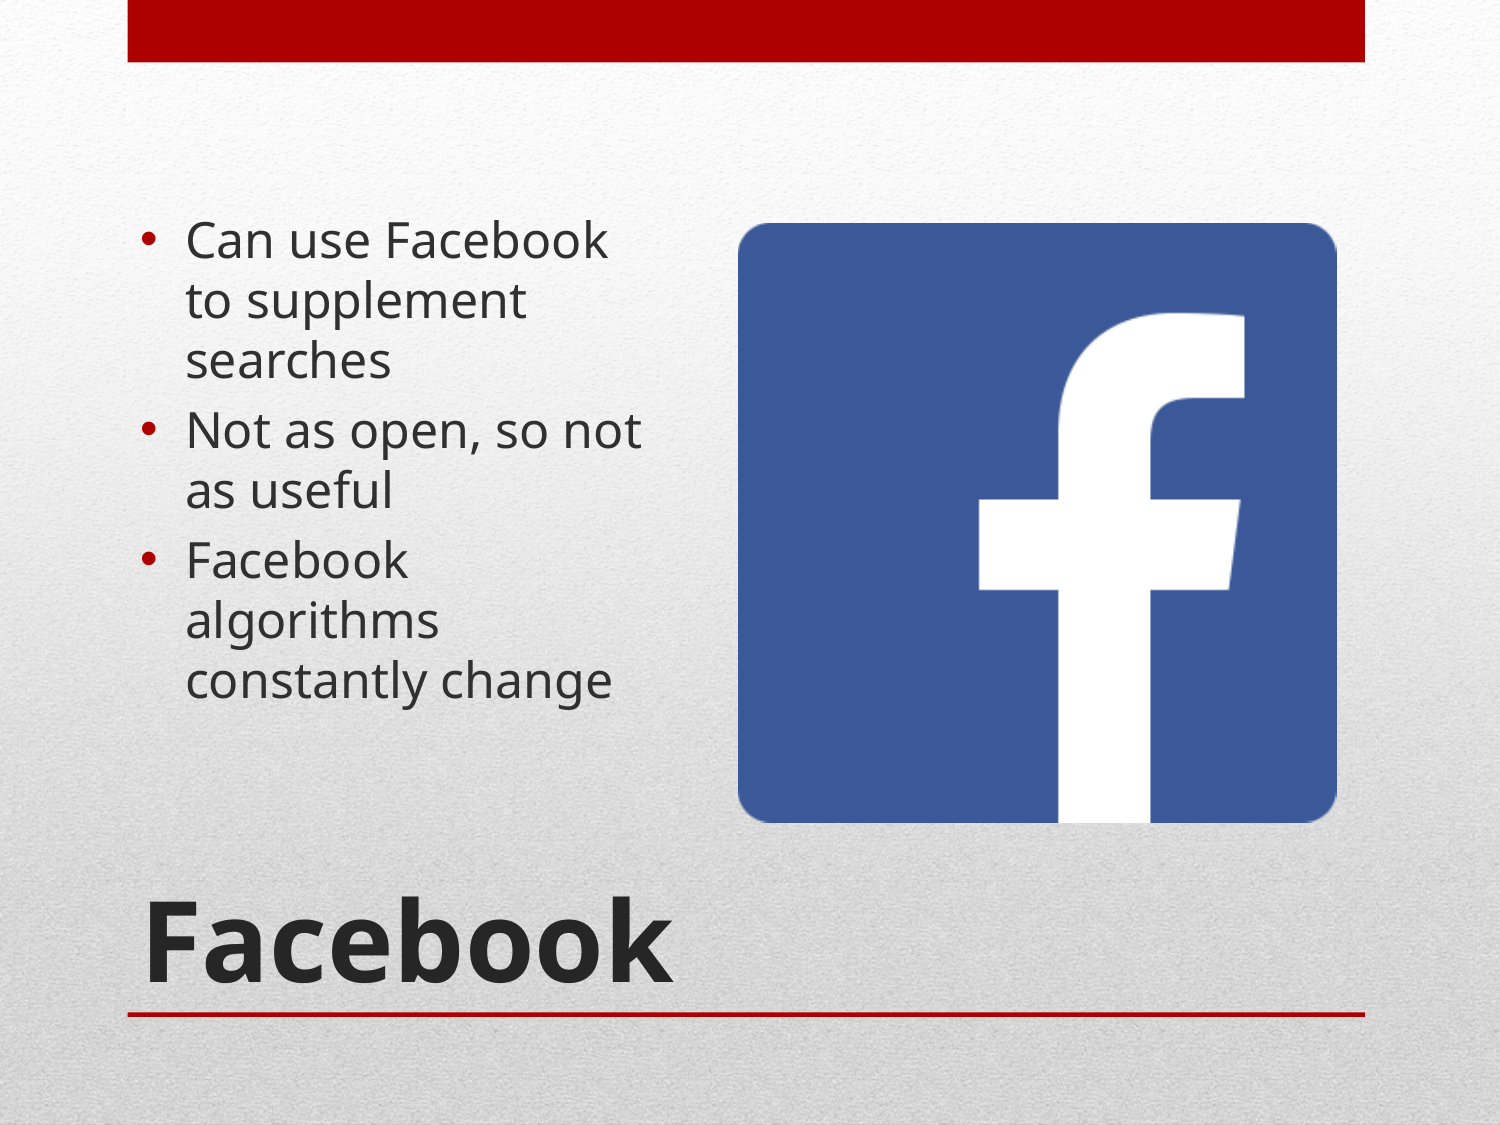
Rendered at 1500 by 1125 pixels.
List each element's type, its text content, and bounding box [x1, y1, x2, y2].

title Facebook [125, 750, 1238, 1013]
picture [737, 223, 1338, 824]
list Can use Facebook to supplement searches Not as open, so not as useful Facebook algorithms constantly change [125, 127, 670, 790]
